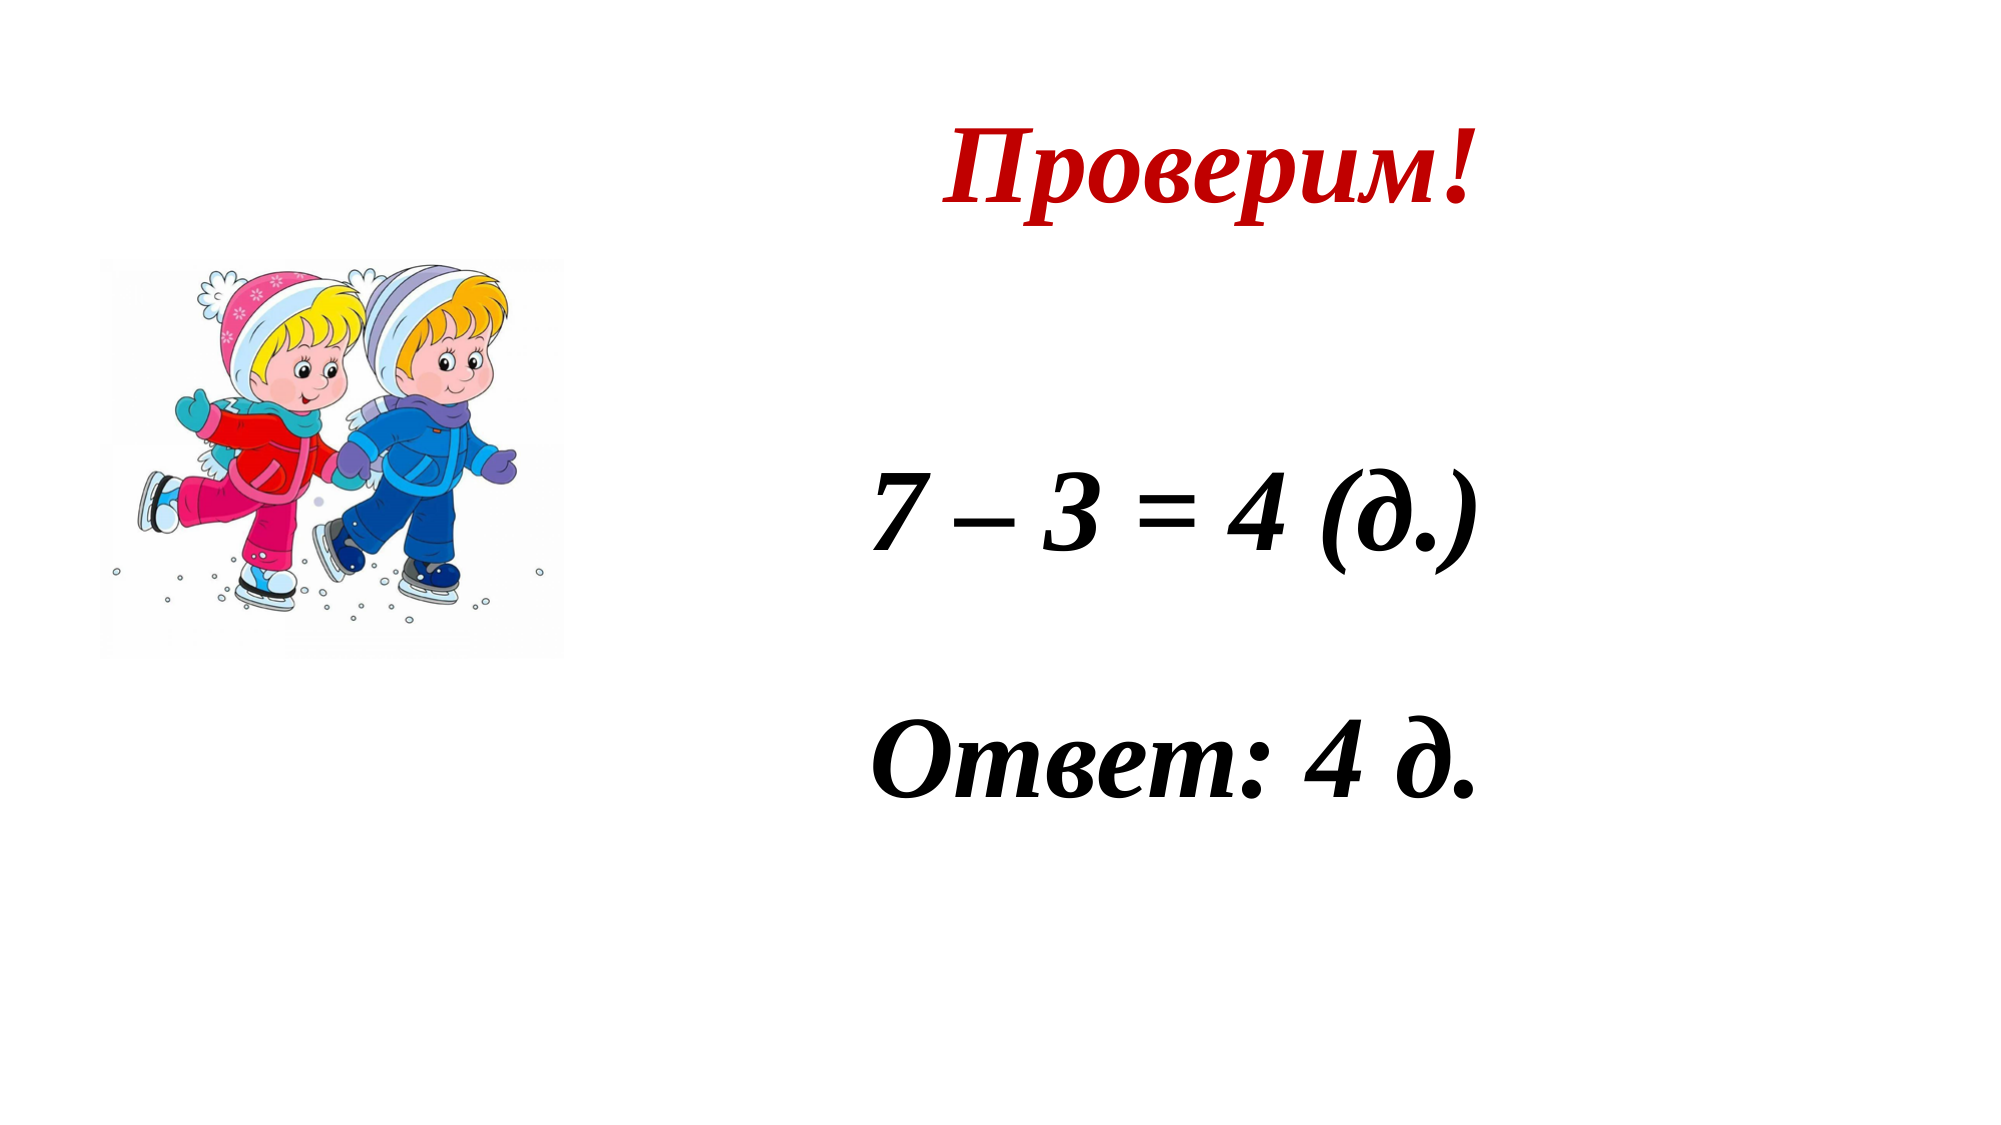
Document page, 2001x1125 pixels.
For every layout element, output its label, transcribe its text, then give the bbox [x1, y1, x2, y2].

picture [100, 259, 565, 659]
title Проверим! [563, 59, 1863, 273]
list 7 – 3 = 4 (д.) Ответ: 4 д. [615, 355, 1738, 832]
